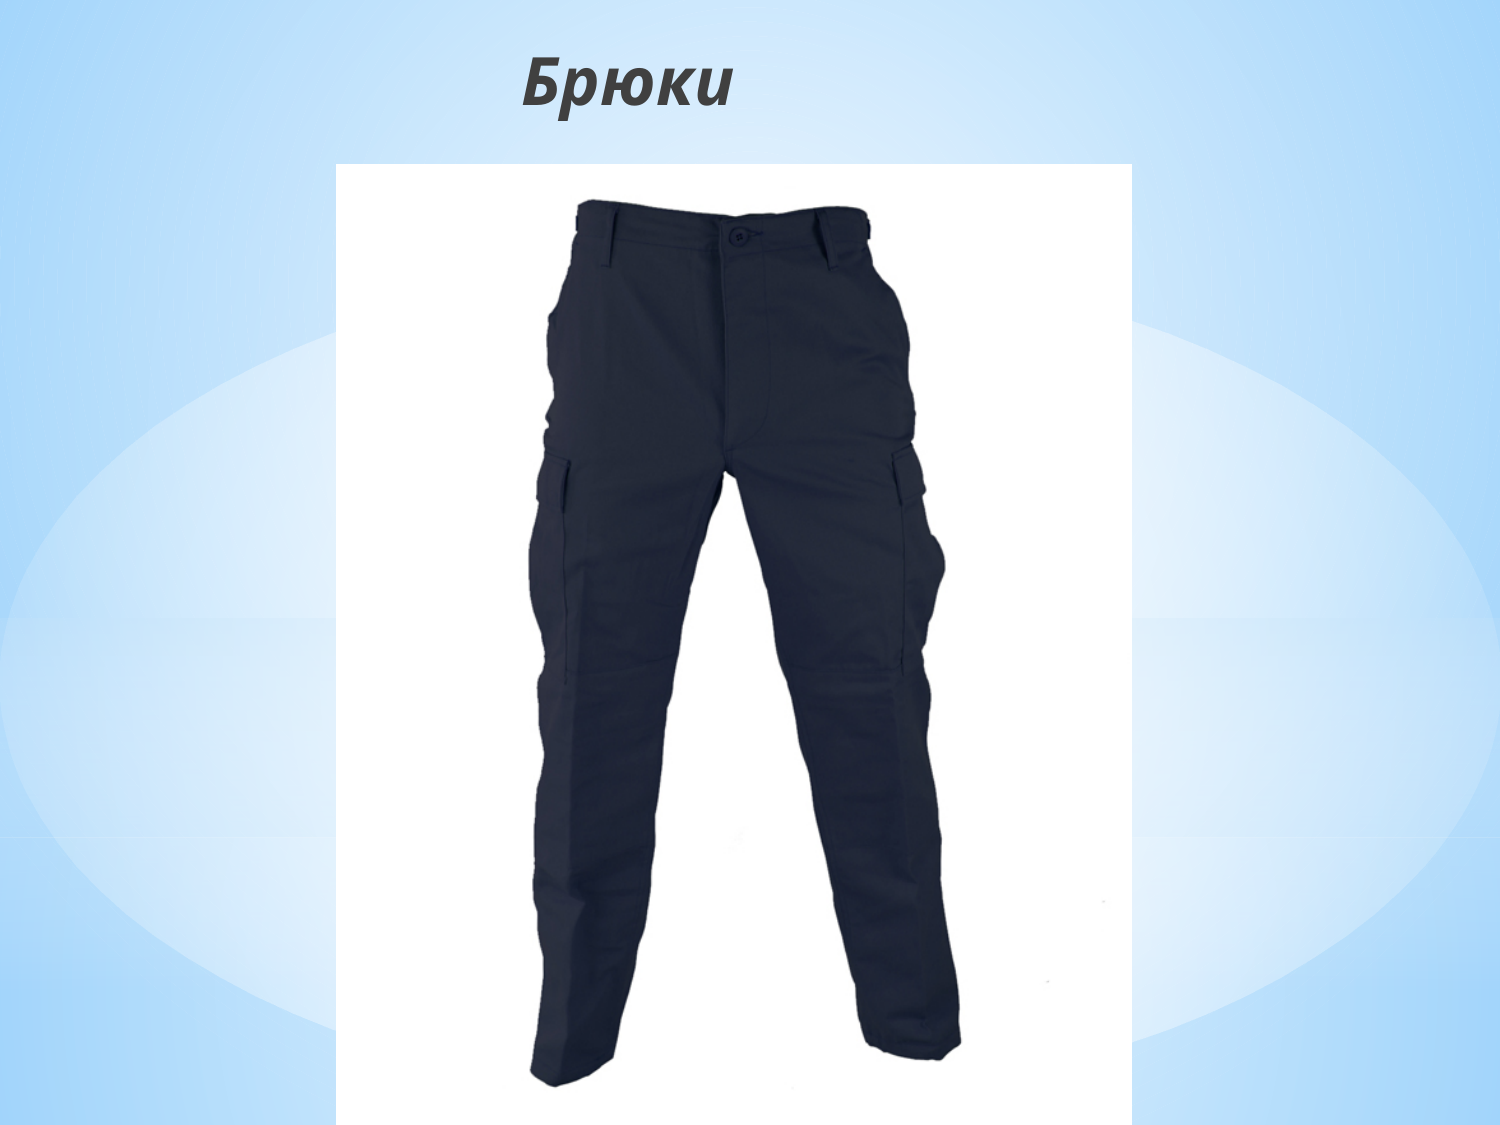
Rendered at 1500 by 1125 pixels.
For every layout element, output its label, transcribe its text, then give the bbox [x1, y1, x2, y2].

list Брюки [171, 30, 1222, 601]
picture [336, 164, 1132, 1125]
